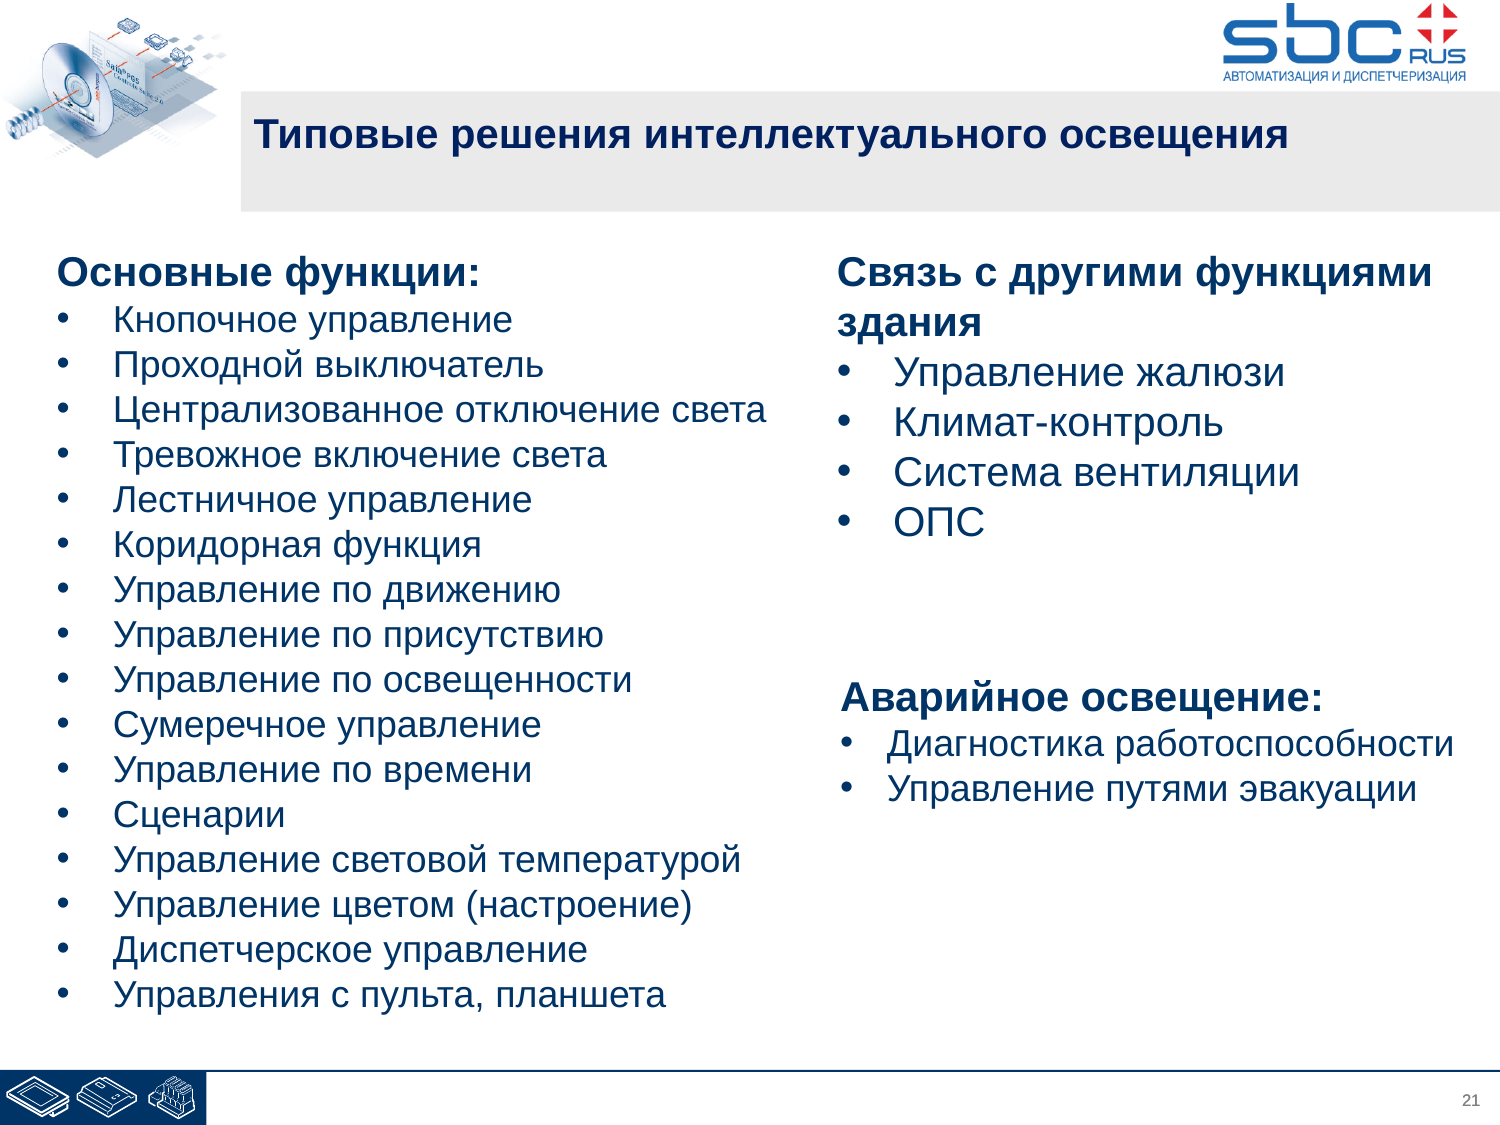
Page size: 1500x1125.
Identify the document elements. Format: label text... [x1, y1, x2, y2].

picture [1223, 3, 1466, 85]
text_box Основные функции: Кнопочное управление Проходной выключатель Централизованное отключение света Тревожное включение света Лестничное управление Коридорная функция Управление по движению Управление по присутствию Управление по освещенности Сумеречное управление Управление по времени Сценарии Управление световой температурой Управление цветом (настроение) Диспетчерское управление Управления с пульта, планшета [41, 237, 802, 1023]
picture [0, 0, 227, 183]
text_box Связь с другими функциями здания Управление жалюзи Климат-контроль Система вентиляции ОПС [822, 237, 1477, 553]
title Типовые решения интеллектуального освещения [253, 106, 1467, 200]
text_box Аварийное освещение: Диагностика работоспособности Управление путями эвакуации [825, 661, 1471, 817]
